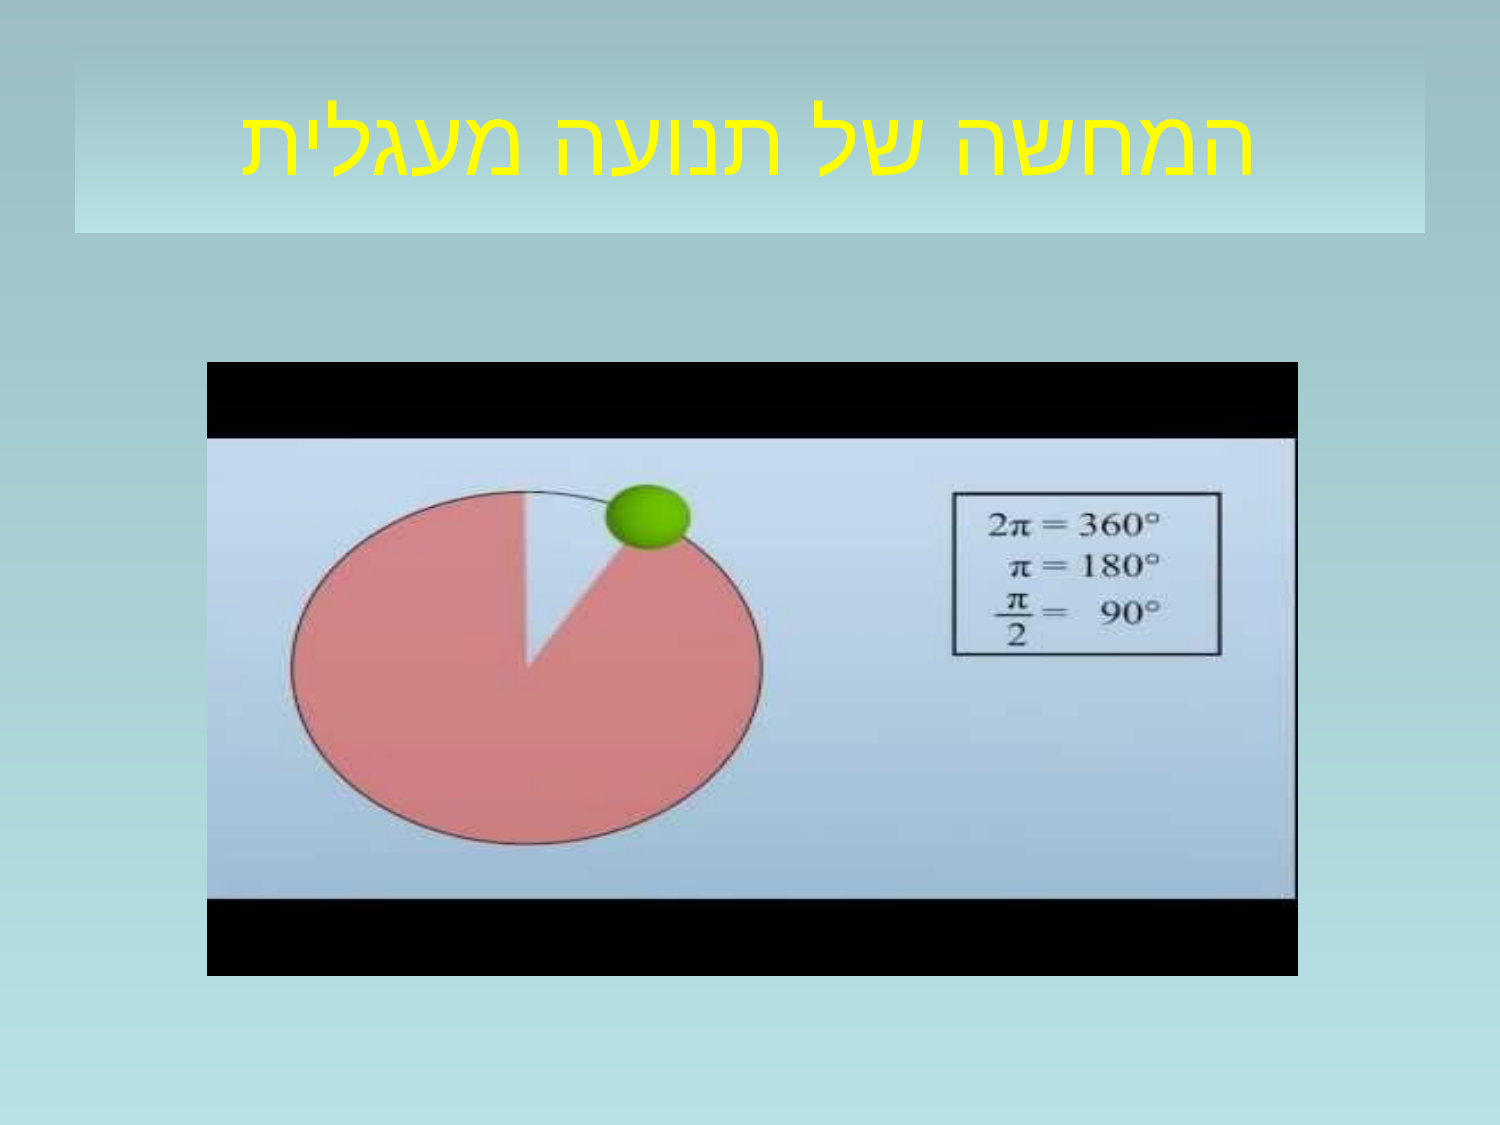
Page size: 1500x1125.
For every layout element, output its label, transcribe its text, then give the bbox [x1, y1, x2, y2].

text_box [206, 361, 1299, 977]
title המחשה של תנועה מעגלית [75, 45, 1425, 233]
